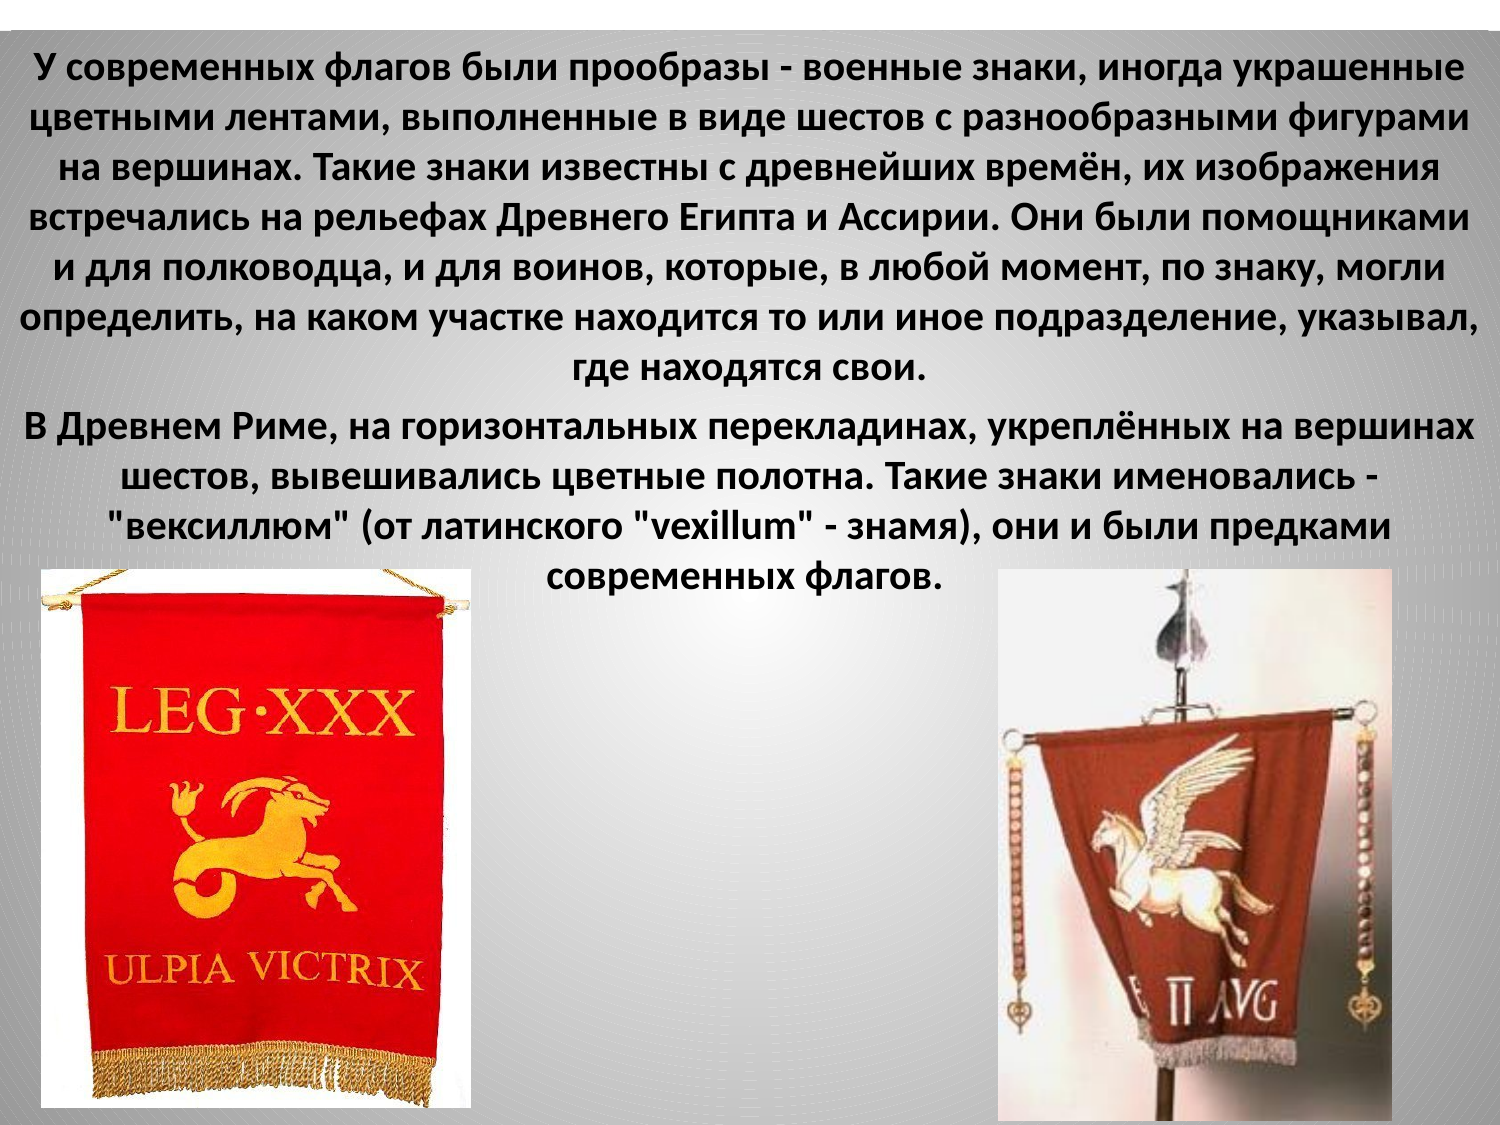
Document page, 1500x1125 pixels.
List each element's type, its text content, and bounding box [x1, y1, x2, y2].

list У современных флагов были прообразы - военные знаки, иногда украшенные цветными лентами, выполненные в виде шестов с разнообразными фигурами на вершинах. Такие знаки известны с древнейших времён, их изображения встречались на рельефах Древнего Египта и Ассирии. Они были помощниками и для полководца, и для воинов, которые, в любой момент, по знаку, могли определить, на каком участке находится то или иное подразделение, указывал, где находятся свои. В Древнем Риме, на горизонтальных перекладинах, укреплённых на вершинах шестов, вывешивались цветные полотна. Такие знаки именовались - "вексиллюм" (от латинского "vexillum" - знамя), они и были предками современных флагов. [0, 30, 1500, 1125]
picture [40, 569, 471, 1108]
picture [997, 569, 1392, 1121]
